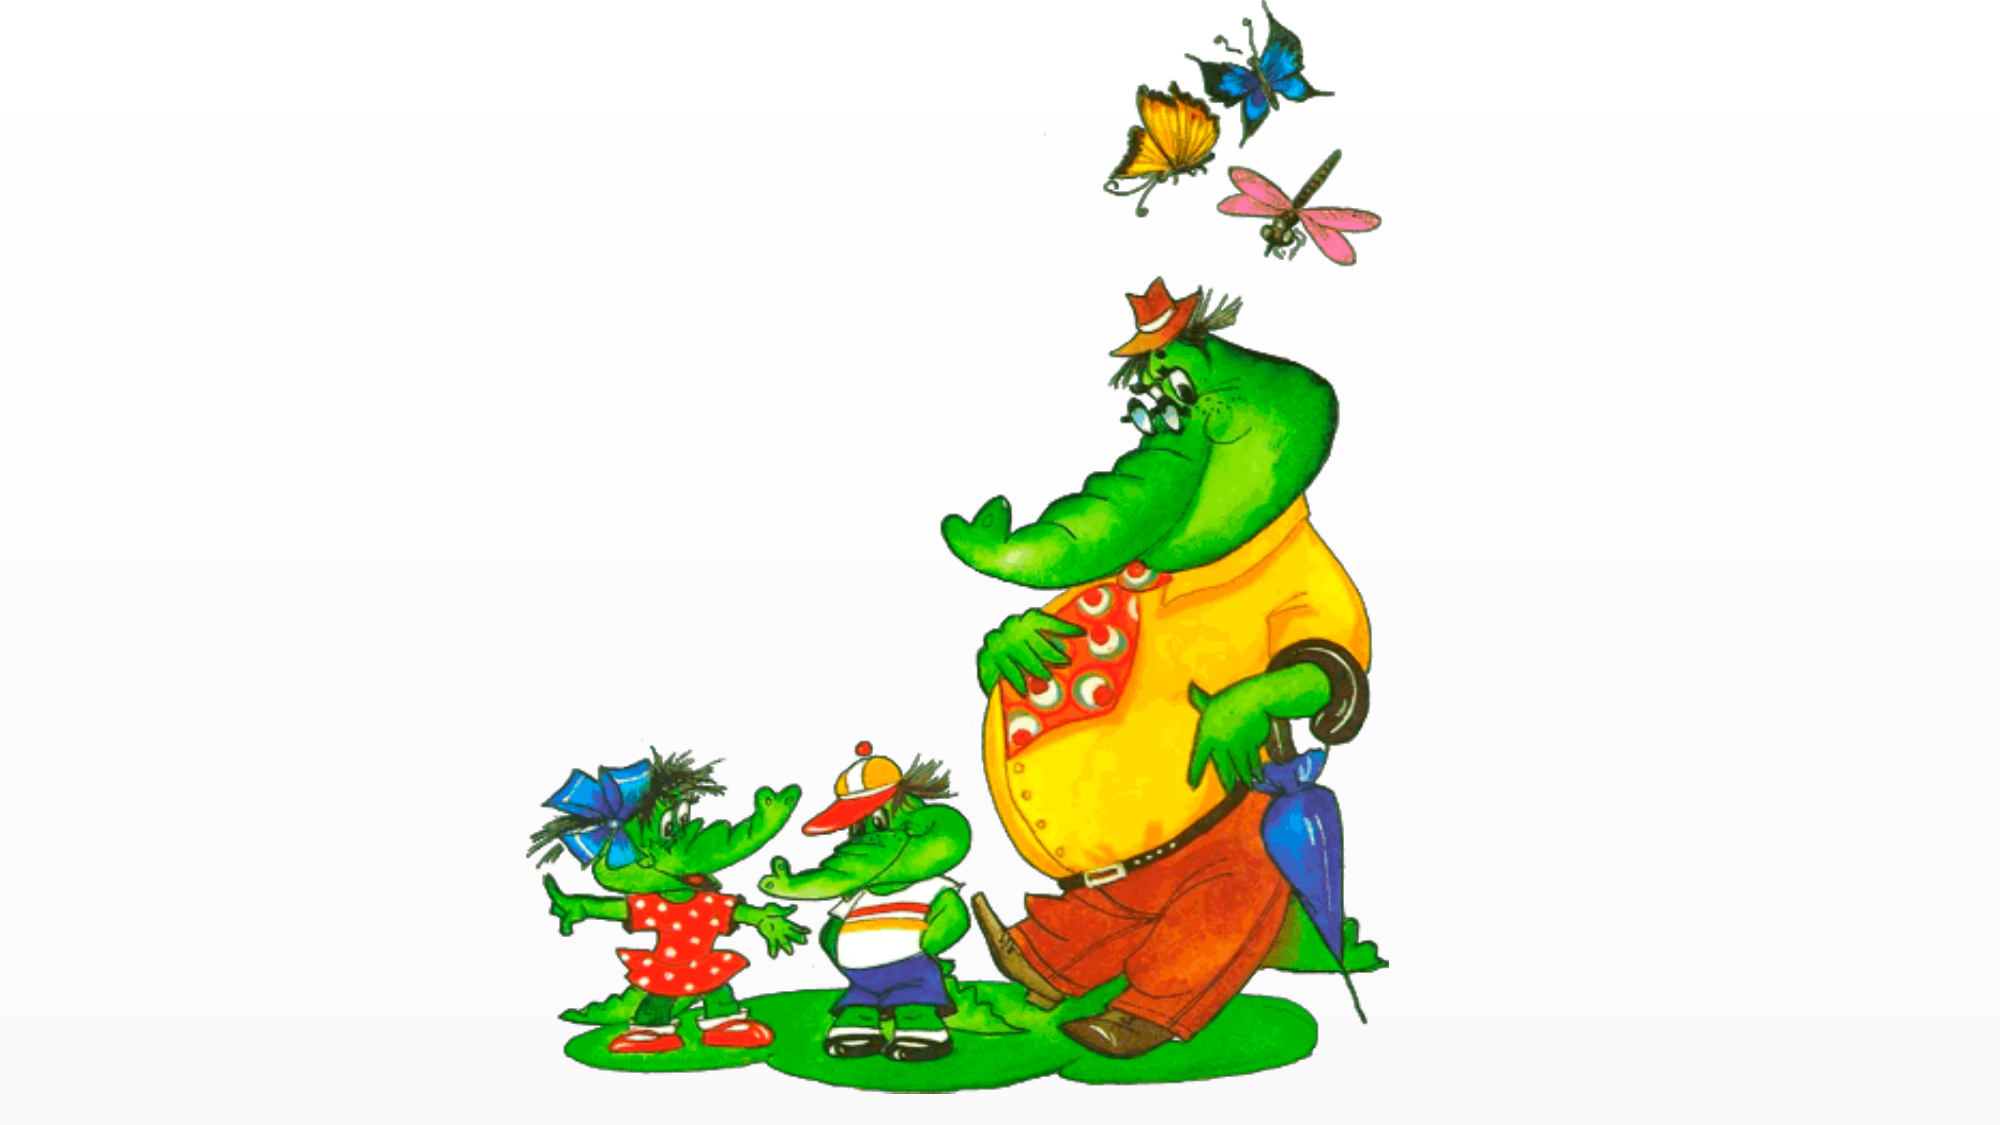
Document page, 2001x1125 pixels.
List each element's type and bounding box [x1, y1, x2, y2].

picture [526, 0, 1389, 1095]
